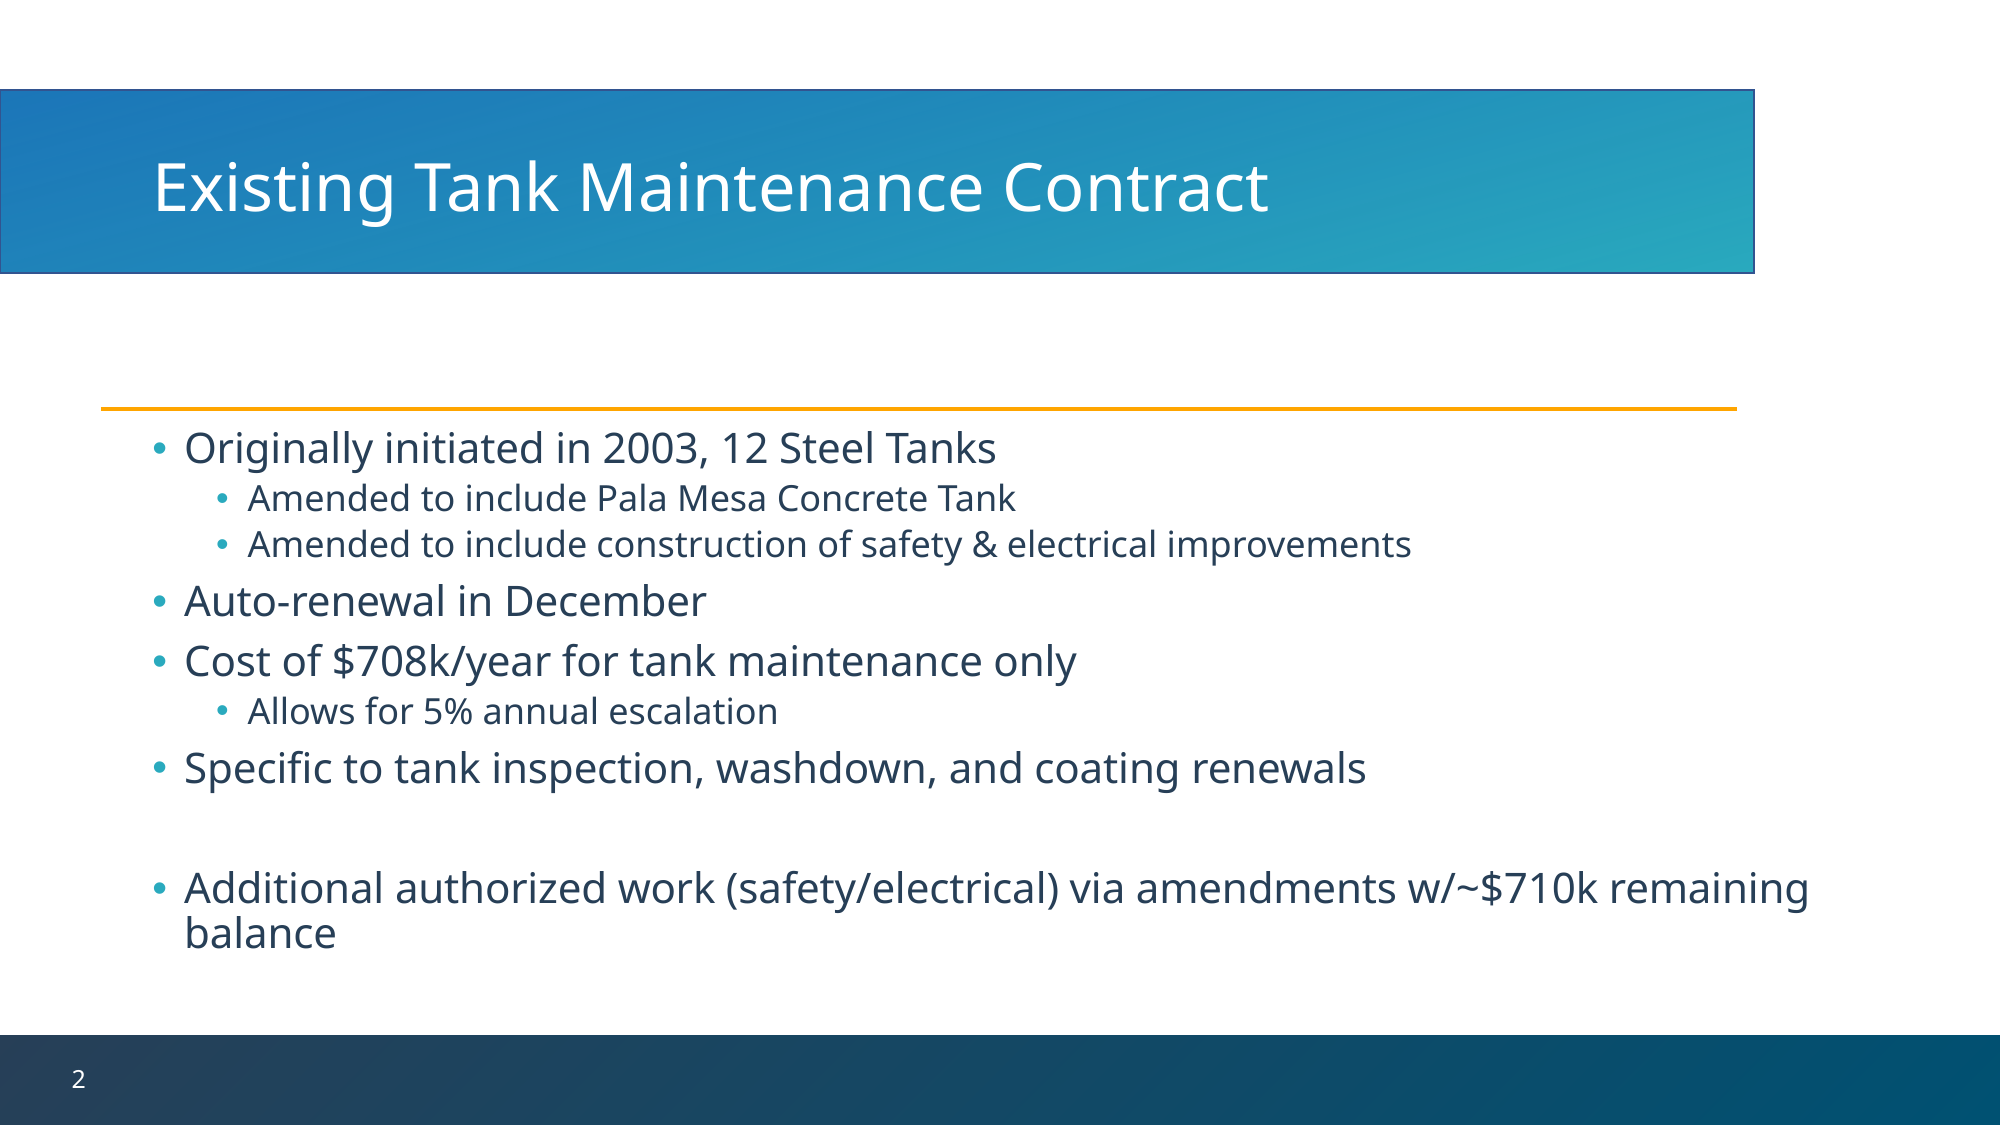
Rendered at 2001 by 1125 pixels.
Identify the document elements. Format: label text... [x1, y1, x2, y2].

list Originally initiated in 2003, 12 Steel Tanks Amended to include Pala Mesa Concrete Tank Amended to include construction of safety & electrical improvements Auto-renewal in December Cost of $708k/year for tank maintenance only Allows for 5% annual escalation Specific to tank inspection, washdown, and coating renewals Additional authorized work (safety/electrical) via amendments w/~$710k remaining balance [137, 420, 1863, 972]
slide_number 2 [22, 1050, 101, 1111]
title Existing Tank Maintenance Contract [137, 134, 1659, 246]
